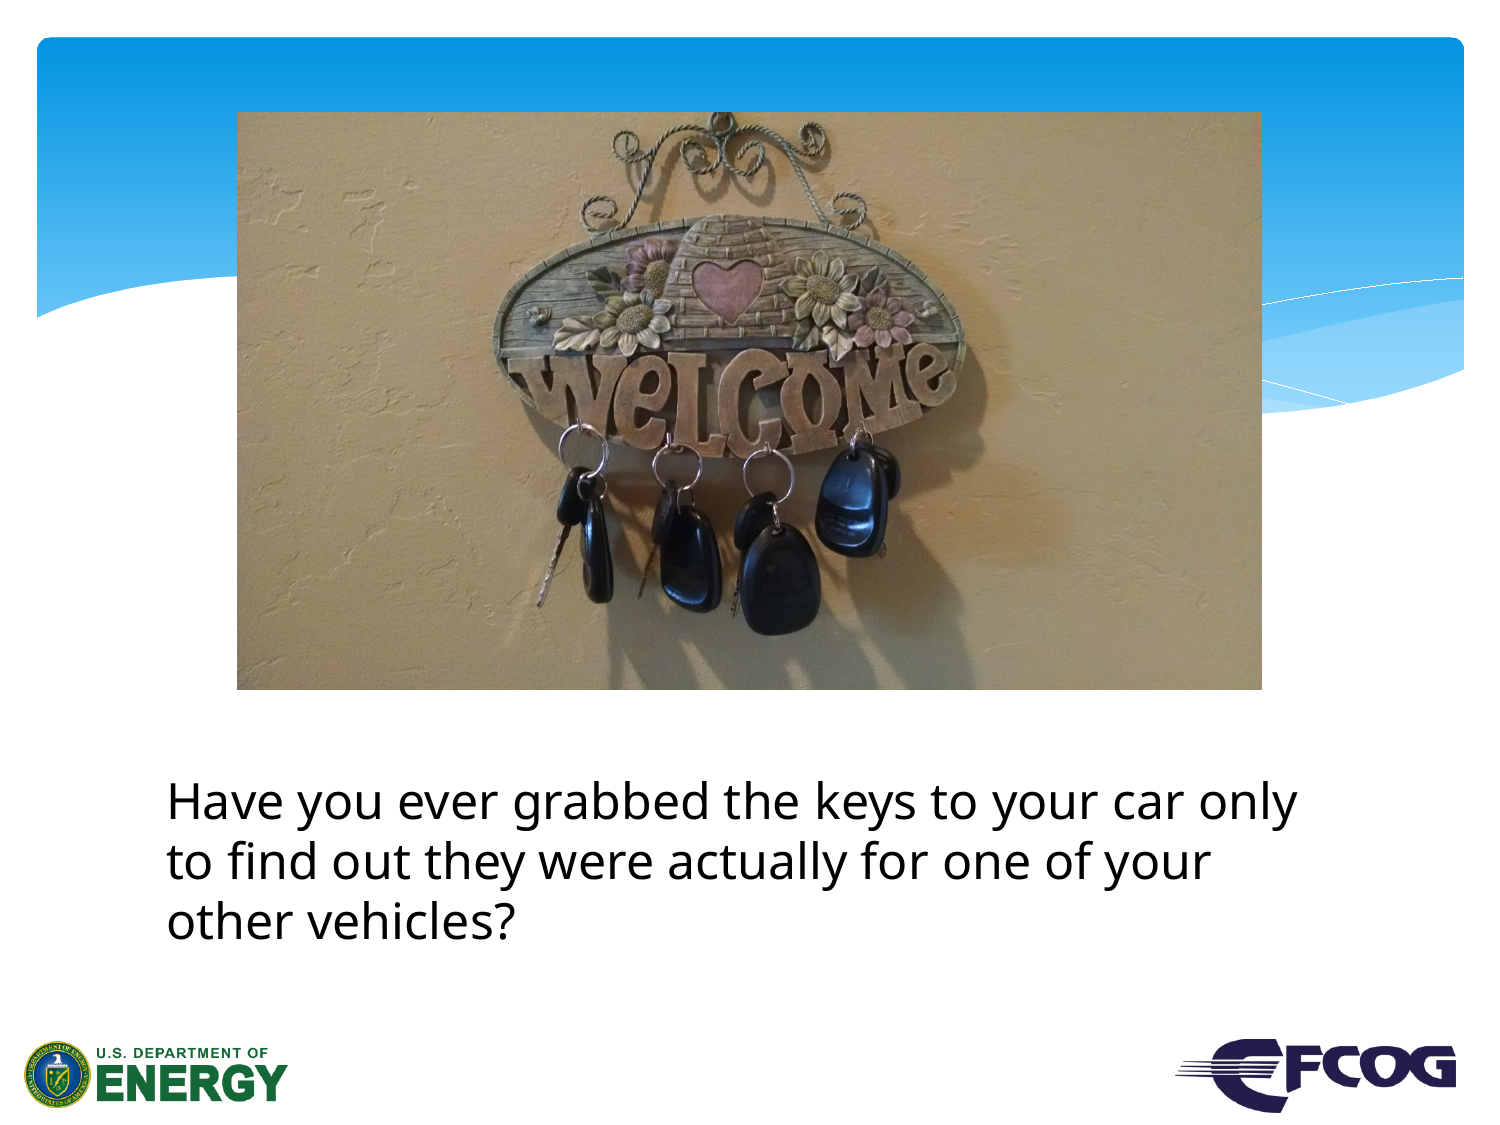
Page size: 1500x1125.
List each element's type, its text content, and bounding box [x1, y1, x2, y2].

picture [24, 1040, 288, 1108]
list Have you ever grabbed the keys to your car only to find out they were actually for one of your other vehicles? [137, 762, 1368, 950]
picture [1174, 1039, 1456, 1113]
picture [237, 112, 1263, 690]
